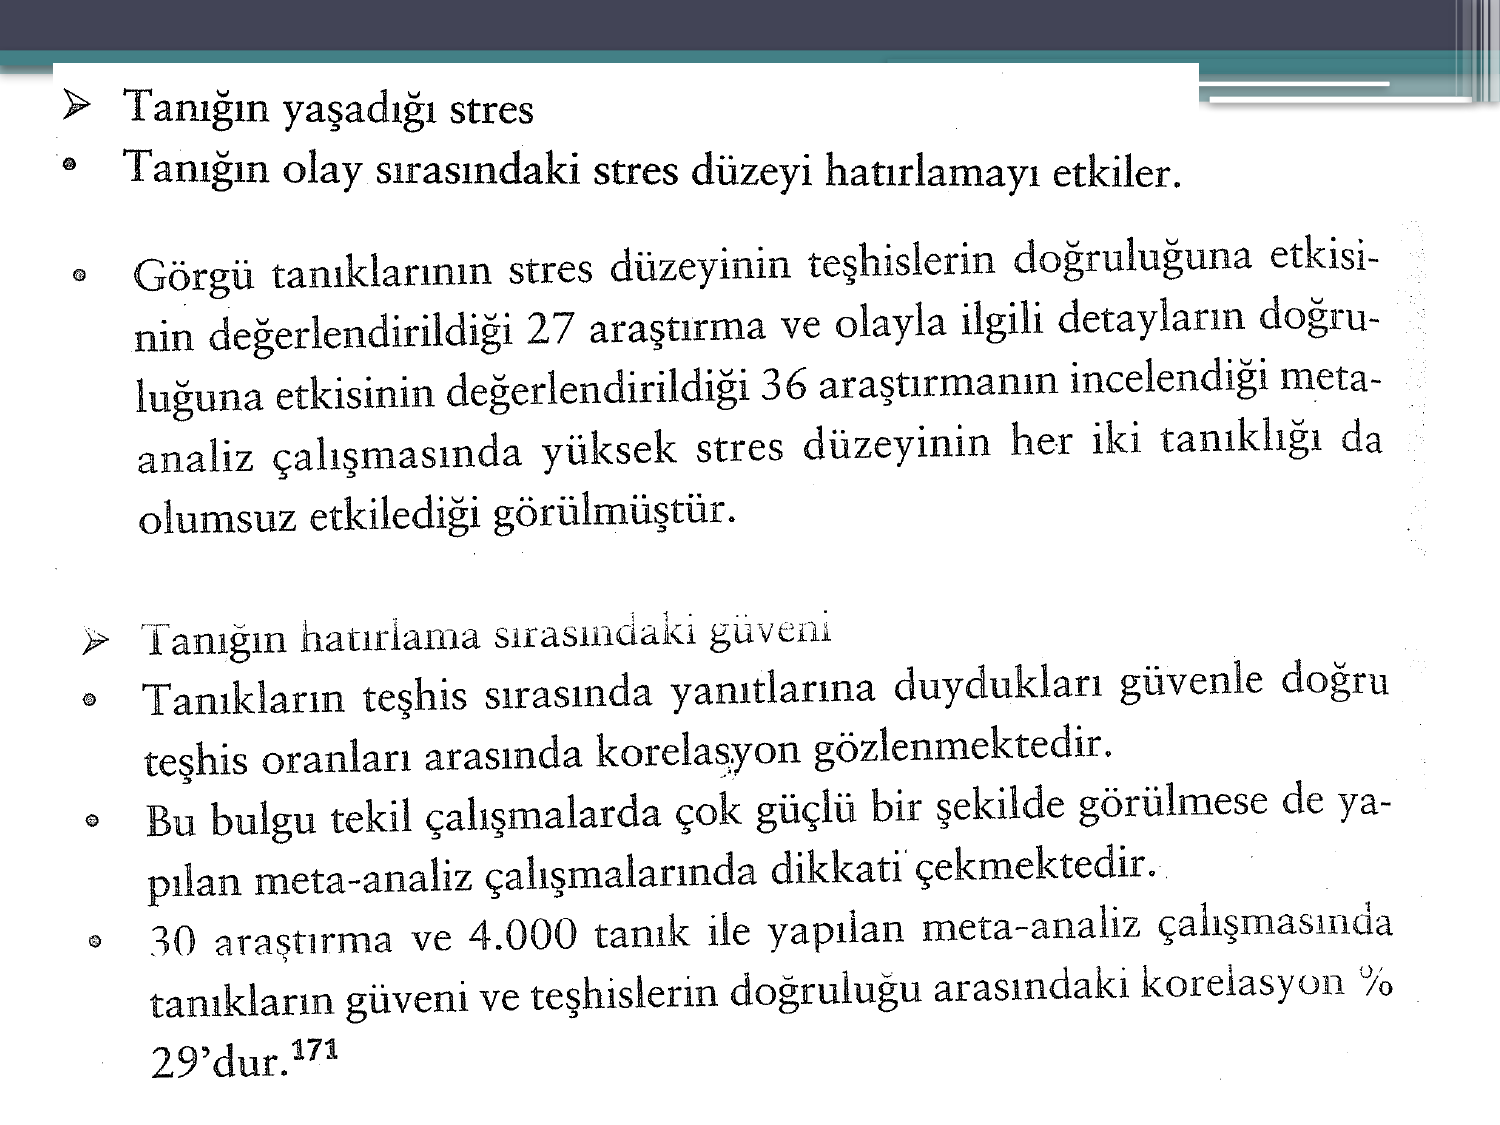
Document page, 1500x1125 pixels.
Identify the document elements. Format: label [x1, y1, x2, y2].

picture [52, 63, 1426, 1085]
